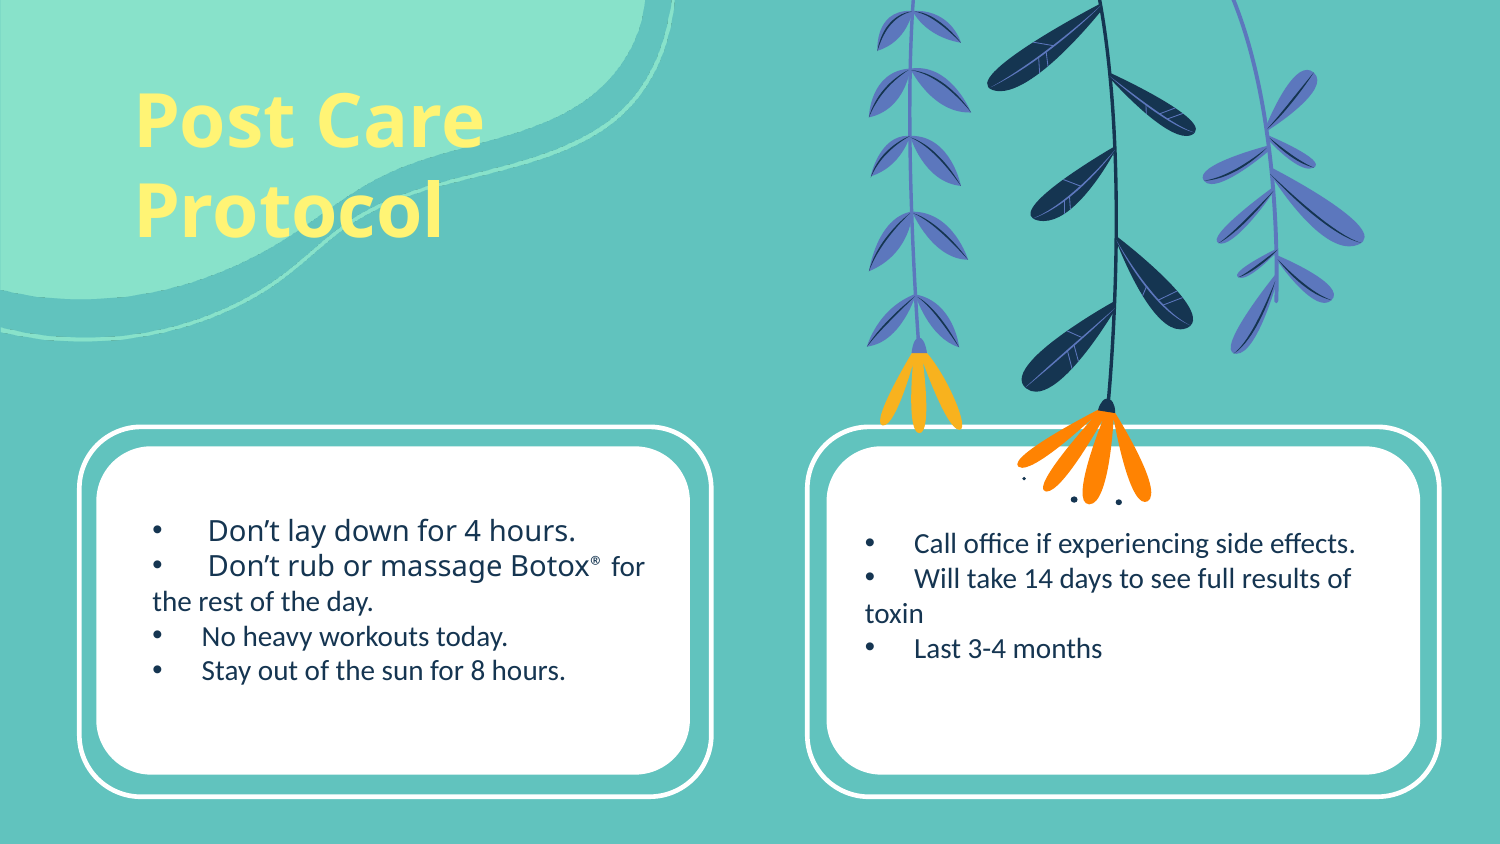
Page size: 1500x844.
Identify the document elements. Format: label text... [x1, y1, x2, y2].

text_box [866, 0, 1395, 506]
subtitle Don’t lay down for 4 hours. Don’t rub or massage Botox® for the rest of the day. No heavy workouts today. Stay out of the sun for 8 hours. [137, 496, 668, 735]
title Post Care Protocol [118, 57, 725, 195]
text_box [79, 426, 712, 797]
text_box [826, 450, 1421, 775]
text_box [96, 446, 690, 775]
text_box [807, 427, 1440, 797]
subtitle Call office if experiencing side effects. Will take 14 days to see full results of toxin Last 3-4 months [849, 509, 1381, 689]
picture [0, 0, 1500, 844]
